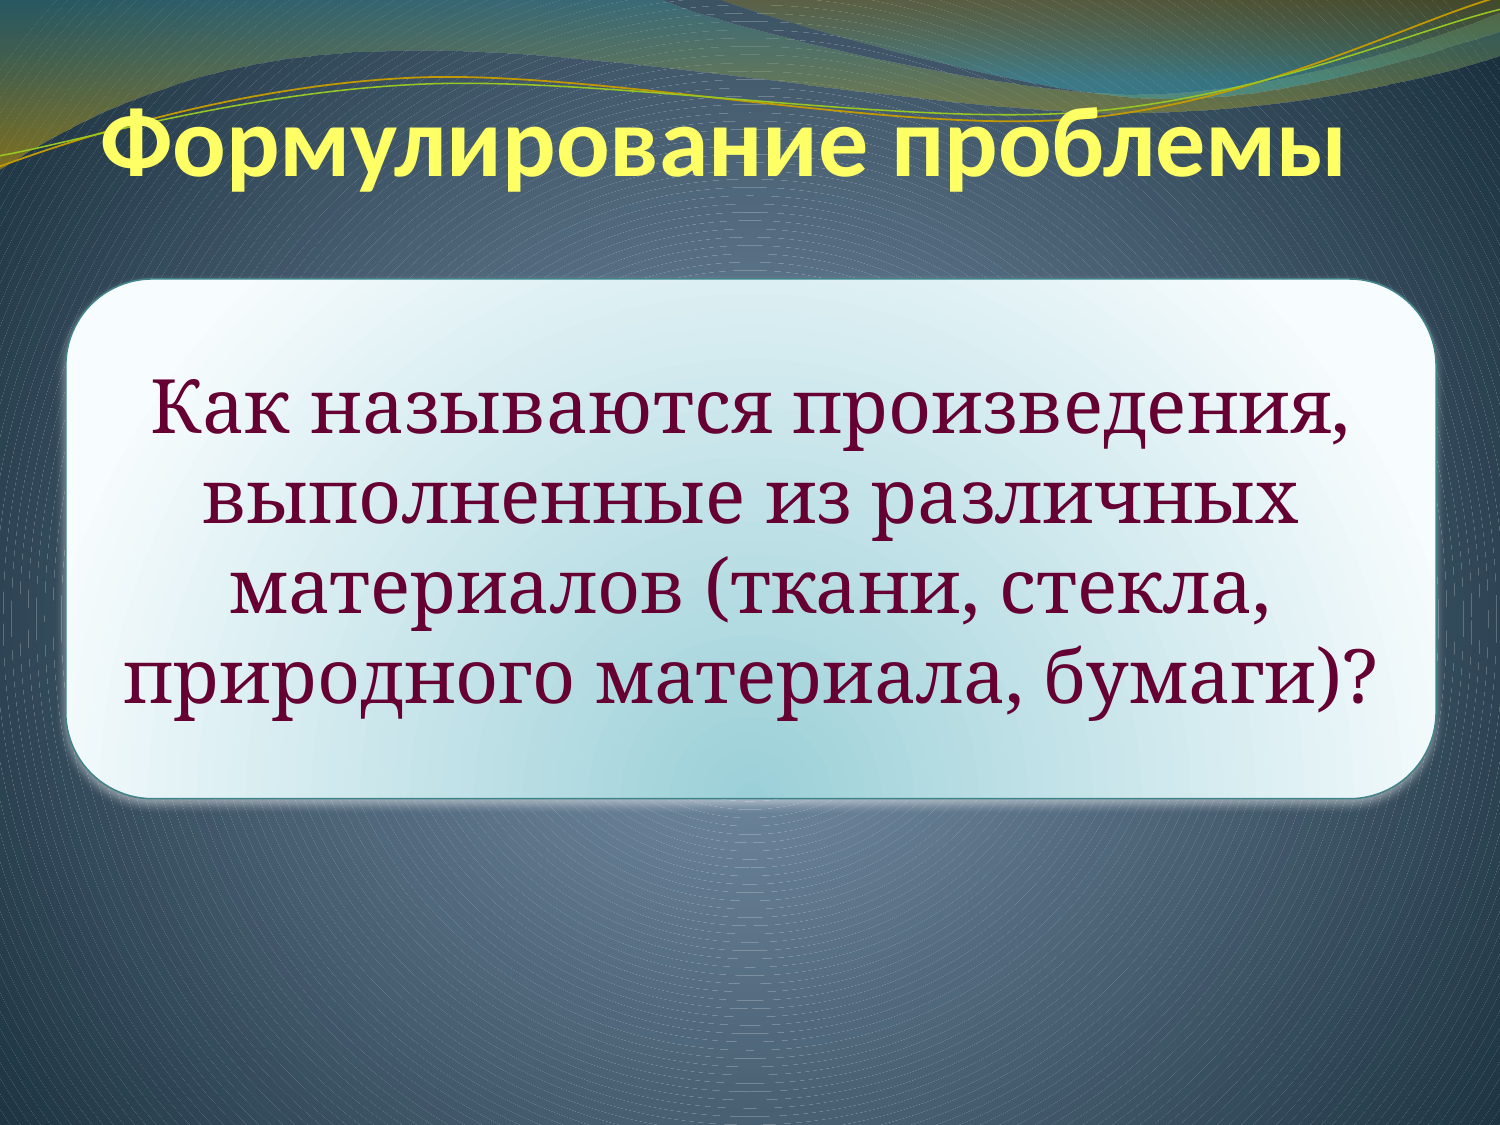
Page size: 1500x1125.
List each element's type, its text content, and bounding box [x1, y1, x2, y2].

title Формулирование проблемы [86, 42, 1363, 197]
text_box Как называются произведения, выполненные из различных материалов (ткани, стекла, природного материала, бумаги)? [65, 278, 1437, 800]
list [86, 784, 1363, 1083]
